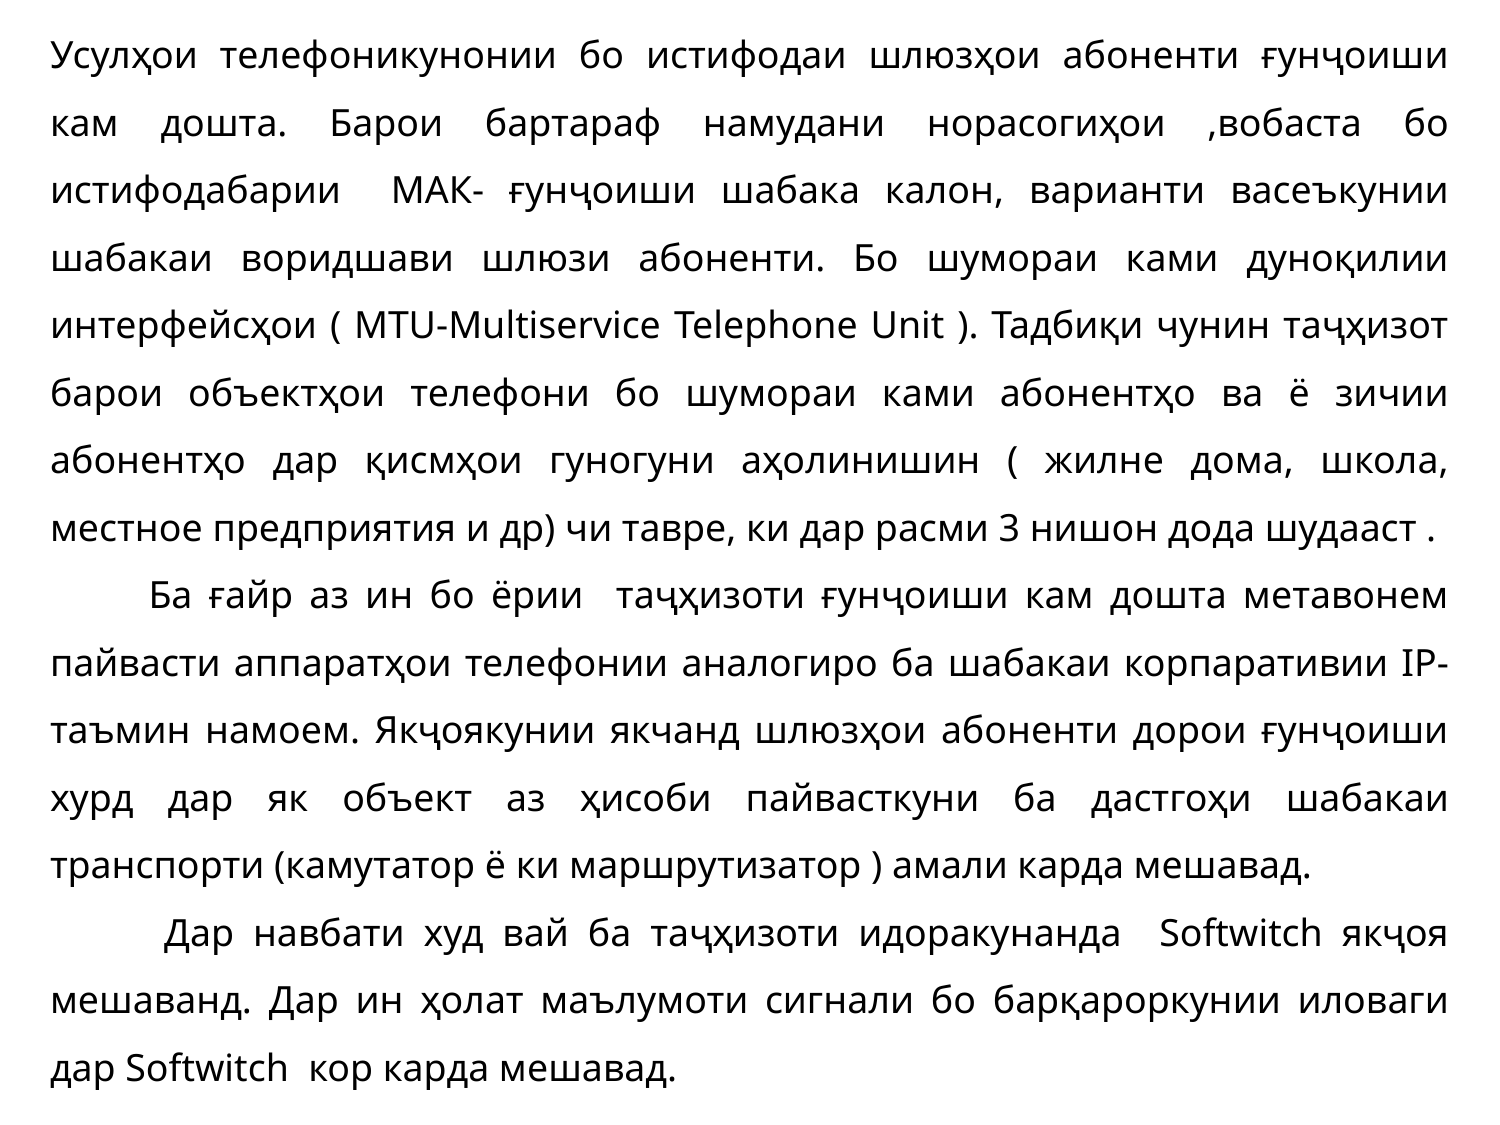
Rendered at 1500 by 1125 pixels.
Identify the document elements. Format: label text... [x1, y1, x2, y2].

text_box Усулҳои телефоникунонии бо истифодаи шлюзҳои абоненти ғунҷоиши кам дошта. Барои бартараф намудани норасогиҳои ,вобаста бо истифодабарии МАК- ғунҷоиши шабака калон, варианти васеъкунии шабакаи воридшави шлюзи абоненти. Бо шумораи ками дуноқилии интерфейсҳои ( MTU-Multiservice Telephone Unit ). Тадбиқи чунин таҷҳизот барои объектҳои телефони бо шумораи ками абонентҳо ва ё зичии абонентҳо дар қисмҳои гуногуни аҳолинишин ( жилне дома, школа, местное предприятия и др) чи тавре, ки дар расми 3 нишон дода шудааст . Ба ғайр аз ин бо ёрии таҷҳизоти ғунҷоиши кам дошта метавонем пайвасти аппаратҳои телефонии аналогиро ба шабакаи корпаративии IP-таъмин намоем. Якҷоякунии якчанд шлюзҳои абоненти дорои ғунҷоиши хурд дар як объект аз ҳисоби пайвасткуни ба дастгоҳи шабакаи транспорти (камутатор ё ки маршрутизатор ) амали карда мешавад. Дар навбати худ вай ба таҷҳизоти идоракунанда Softwitch якҷоя мешаванд. Дар ин ҳолат маълумоти сигнали бо барқароркунии иловаги дар Softwitch кор карда мешавад. [35, 1, 1465, 1097]
